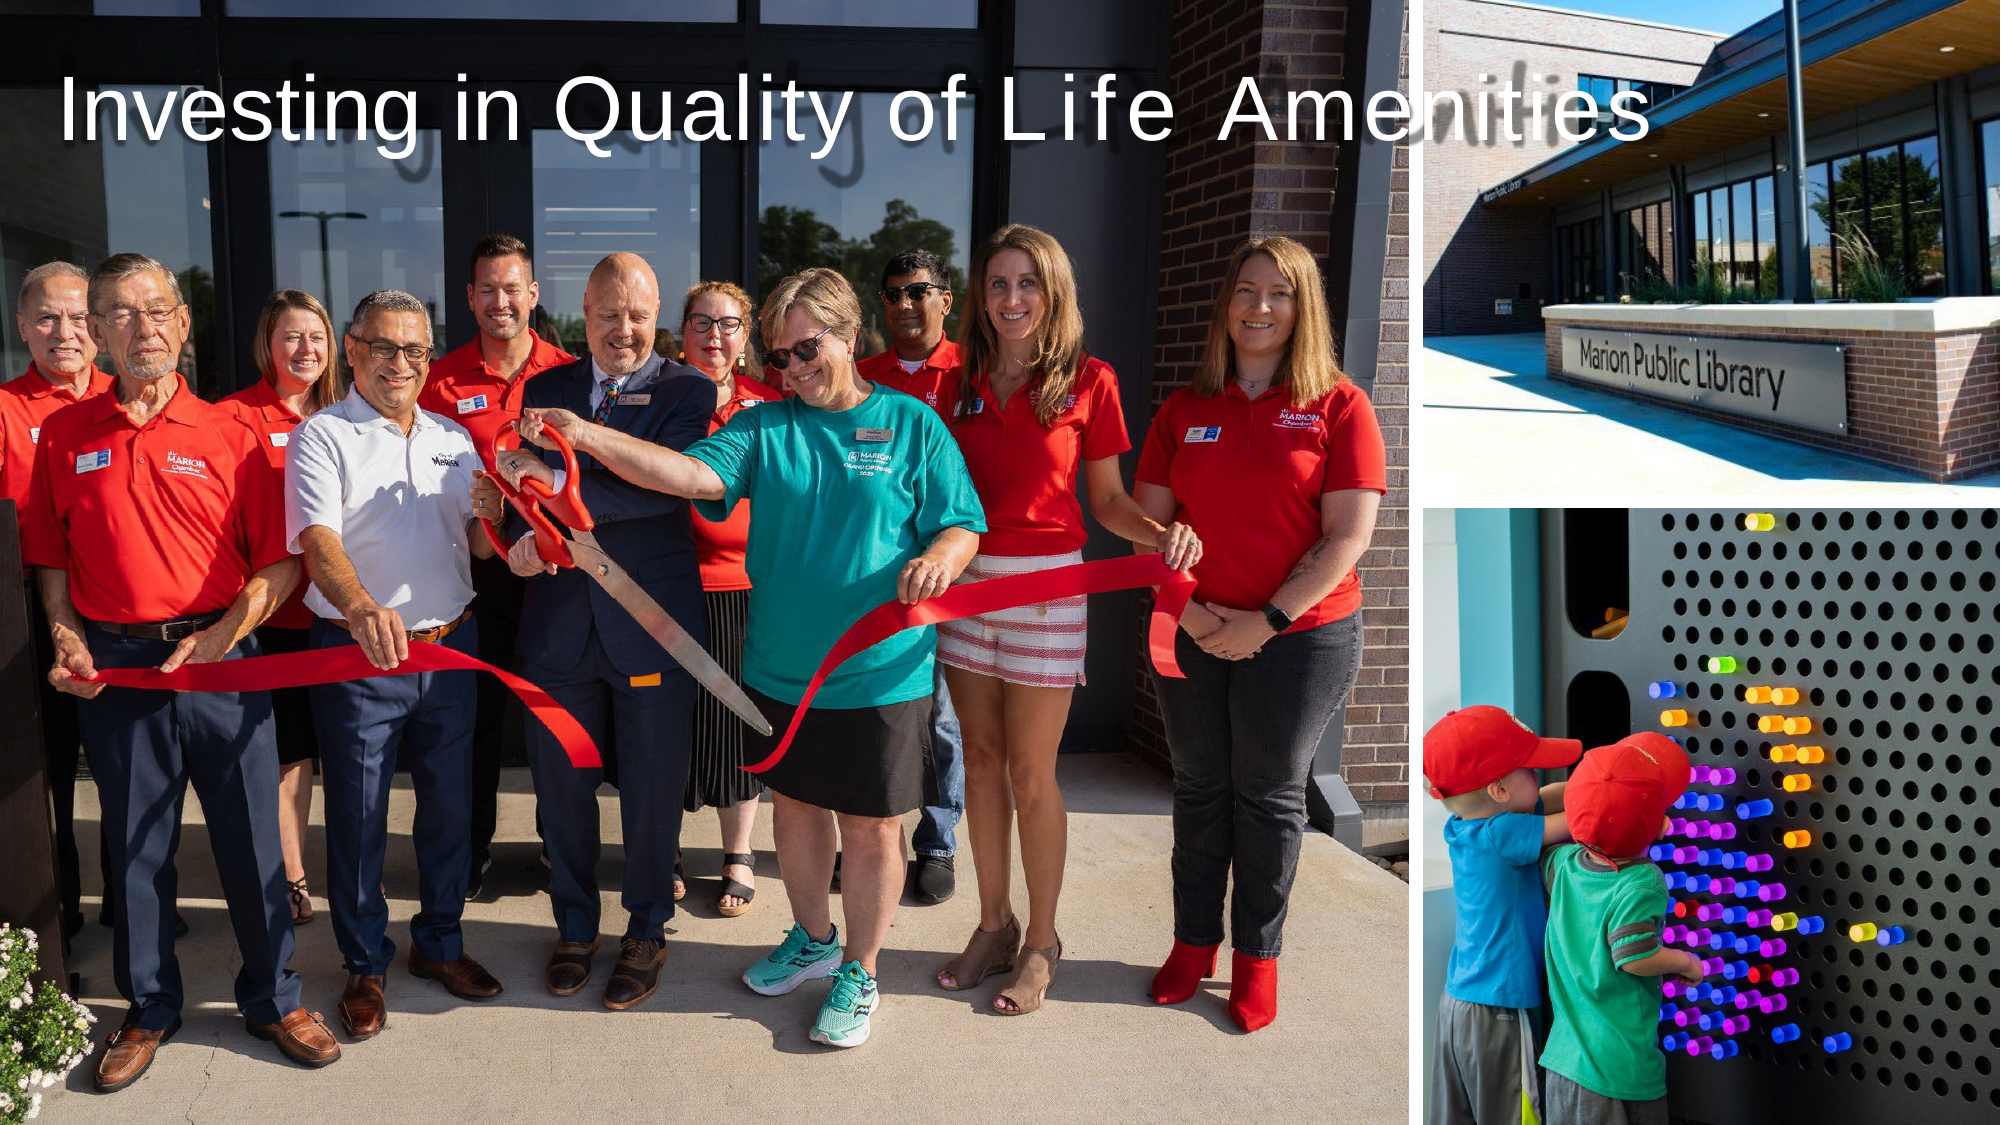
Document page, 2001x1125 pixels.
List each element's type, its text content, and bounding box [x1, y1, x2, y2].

picture [0, 0, 2000, 1125]
picture [1423, 508, 2000, 1125]
title Investing in Quality of Life Amenities [54, 46, 1667, 237]
